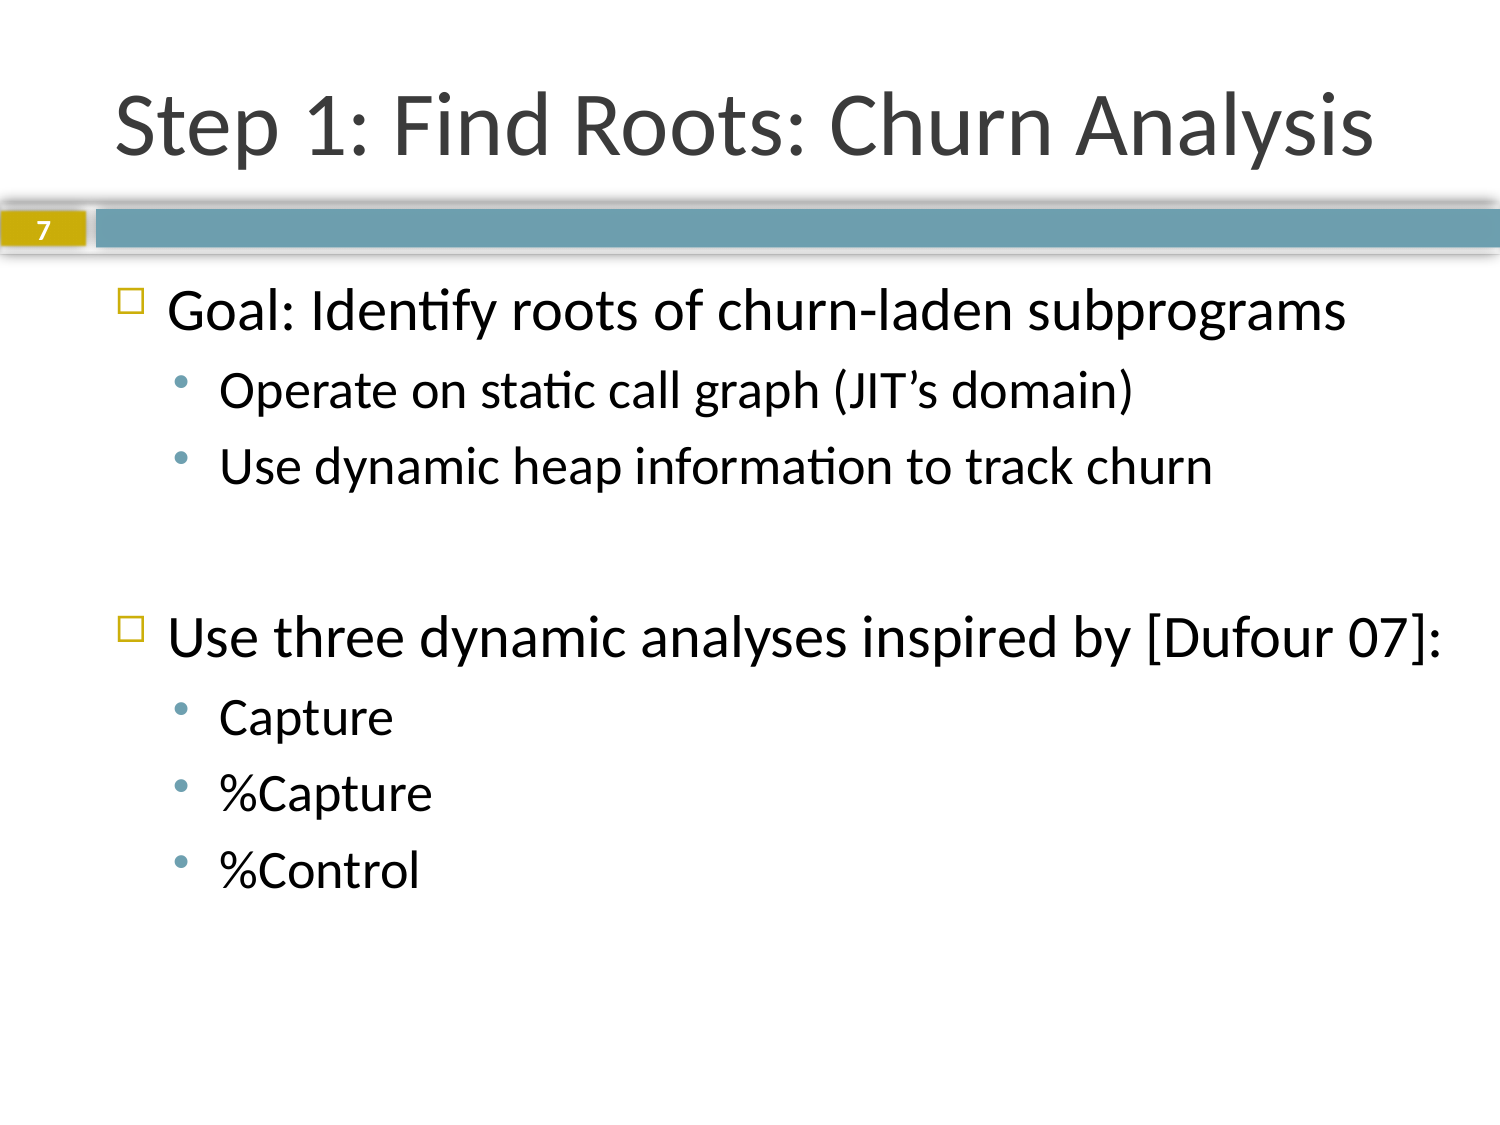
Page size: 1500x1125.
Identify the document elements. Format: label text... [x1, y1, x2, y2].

list Goal: Identify roots of churn-laden subprograms Operate on static call graph (JIT’s domain) Use dynamic heap information to track churn Use three dynamic analyses inspired by [Dufour 07]: Capture %Capture %Control [99, 262, 1463, 1063]
title Step 1: Find Roots: Churn Analysis [99, 37, 1438, 200]
slide_number 7 [0, 208, 88, 249]
